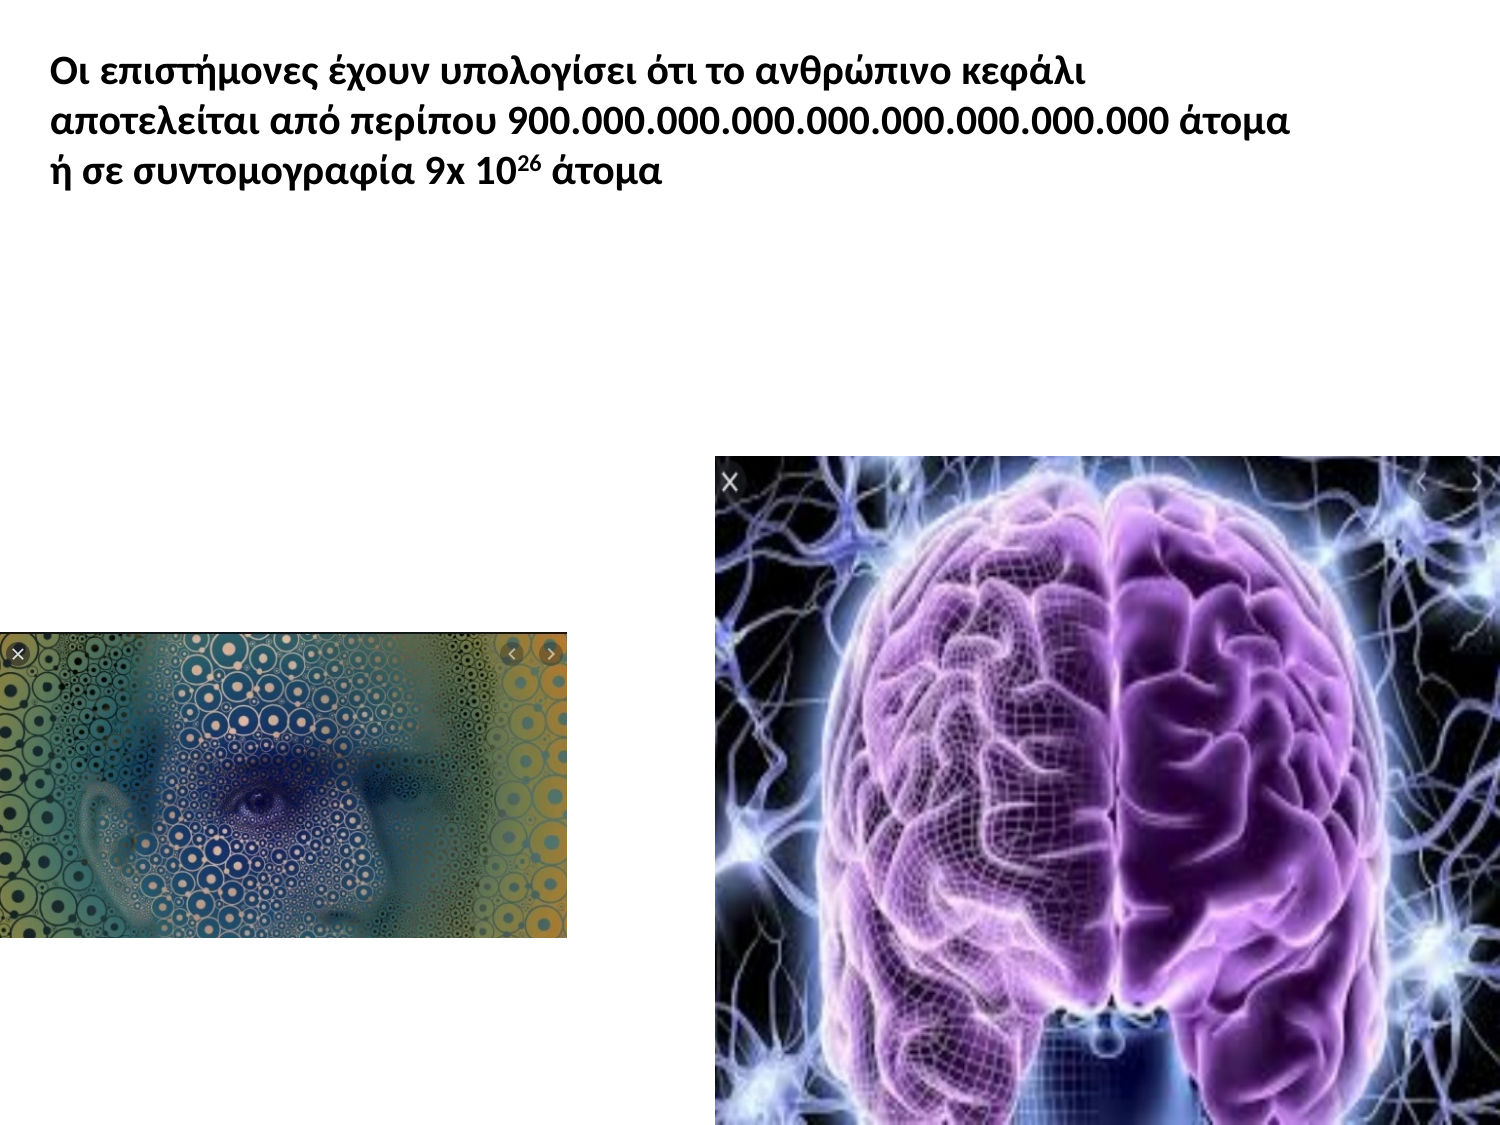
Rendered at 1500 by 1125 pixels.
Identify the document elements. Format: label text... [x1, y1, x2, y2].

picture [715, 456, 1500, 1125]
text_box Οι επιστήμονες έχουν υπολογίσει ότι το ανθρώπινο κεφάλι αποτελείται από περίπου 900.000.000.000.000.000.000.000.000 άτομα ή σε συντομογραφία 9x 1026 άτομα [35, 35, 1313, 200]
picture [0, 632, 567, 938]
